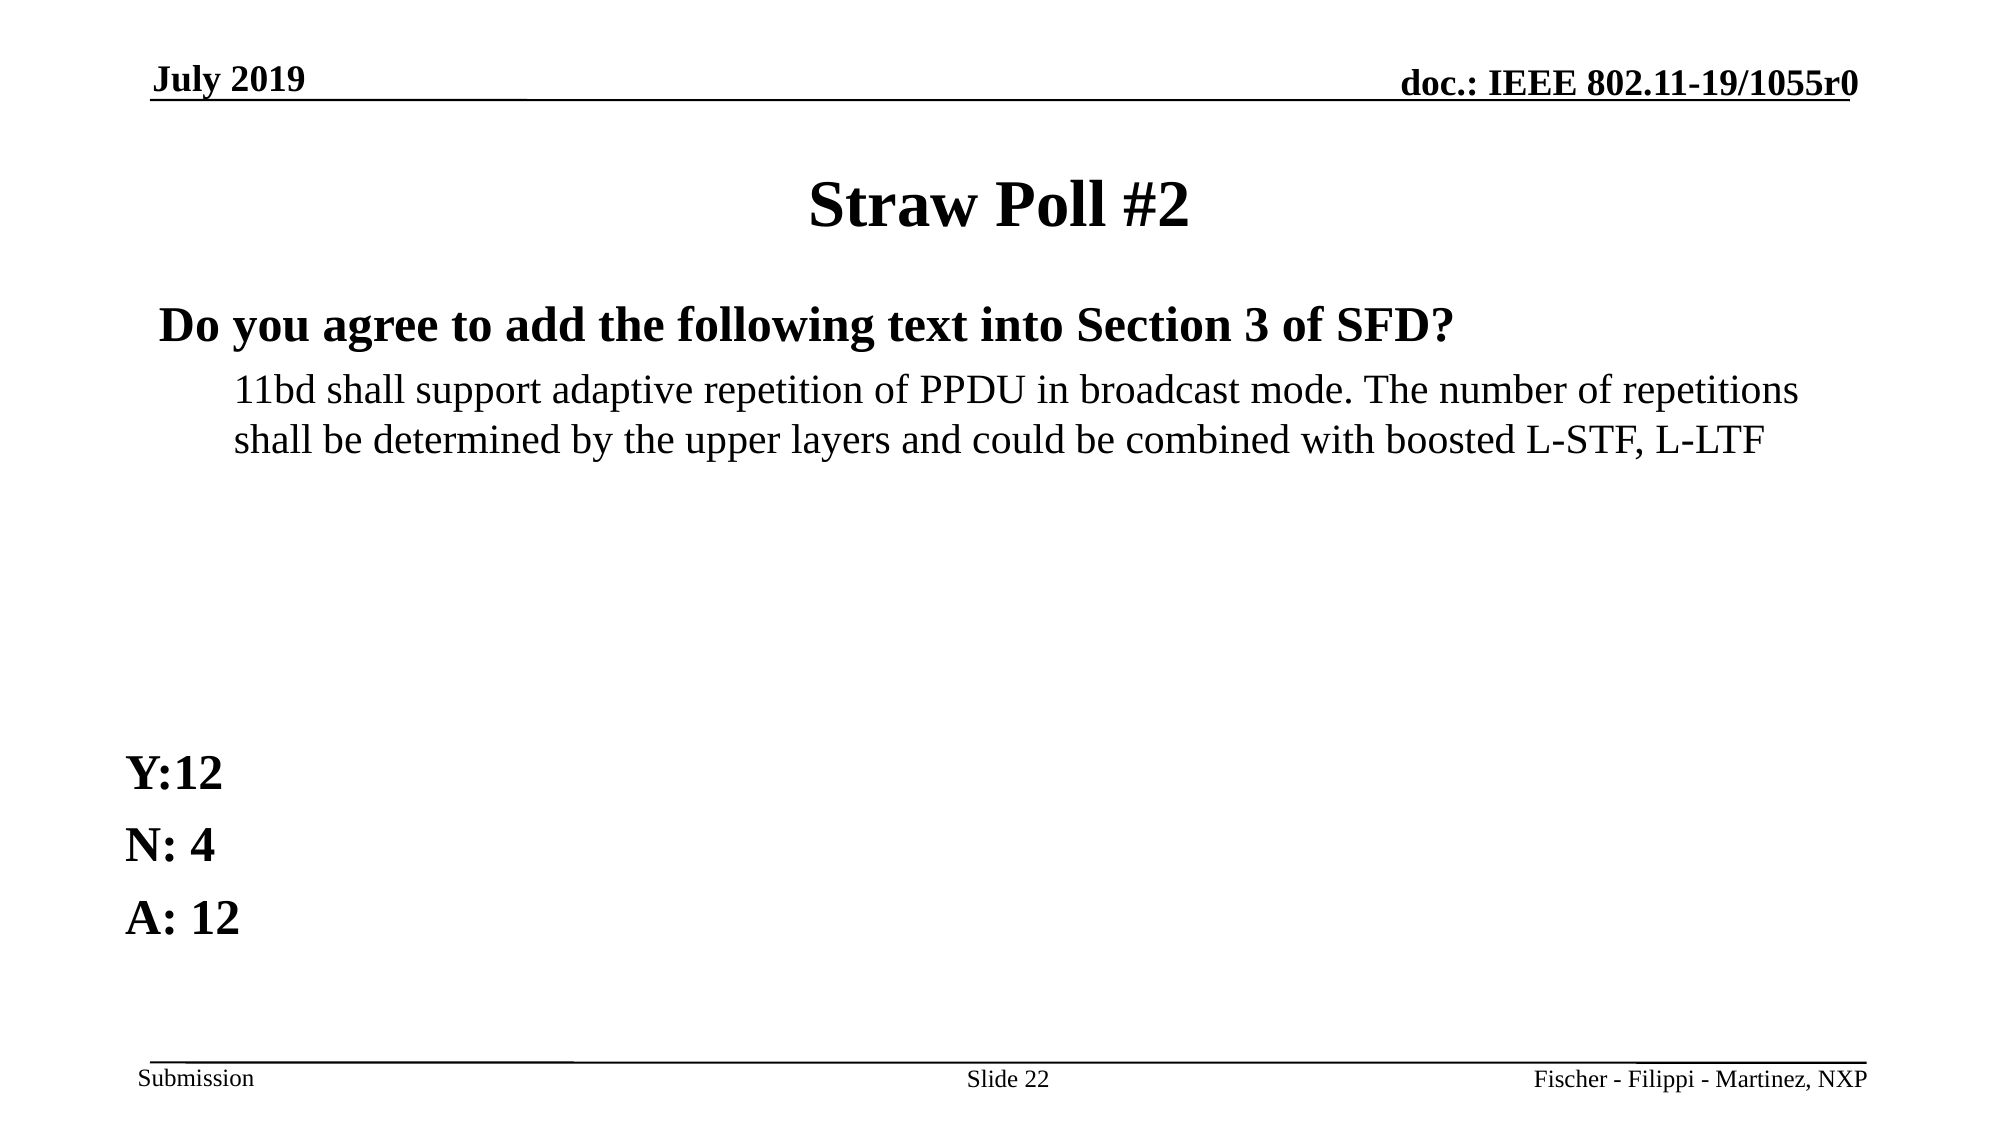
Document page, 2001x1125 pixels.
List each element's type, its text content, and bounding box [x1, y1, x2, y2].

list Do you agree to add the following text into Section 3 of SFD? 11bd shall support adaptive repetition of PPDU in broadcast mode. The number of repetitions shall be determined by the upper layers and could be combined with boosted L-STF, L-LTF [143, 283, 1844, 960]
footer Fischer - Filippi - Martinez, NXP [1171, 1061, 1869, 1093]
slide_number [152, 54, 563, 100]
text_box Y:12 N: 4 A: 12 [110, 731, 951, 952]
title Straw Poll #2 [149, 112, 1850, 288]
slide_number Slide 22 [950, 1061, 1067, 1123]
